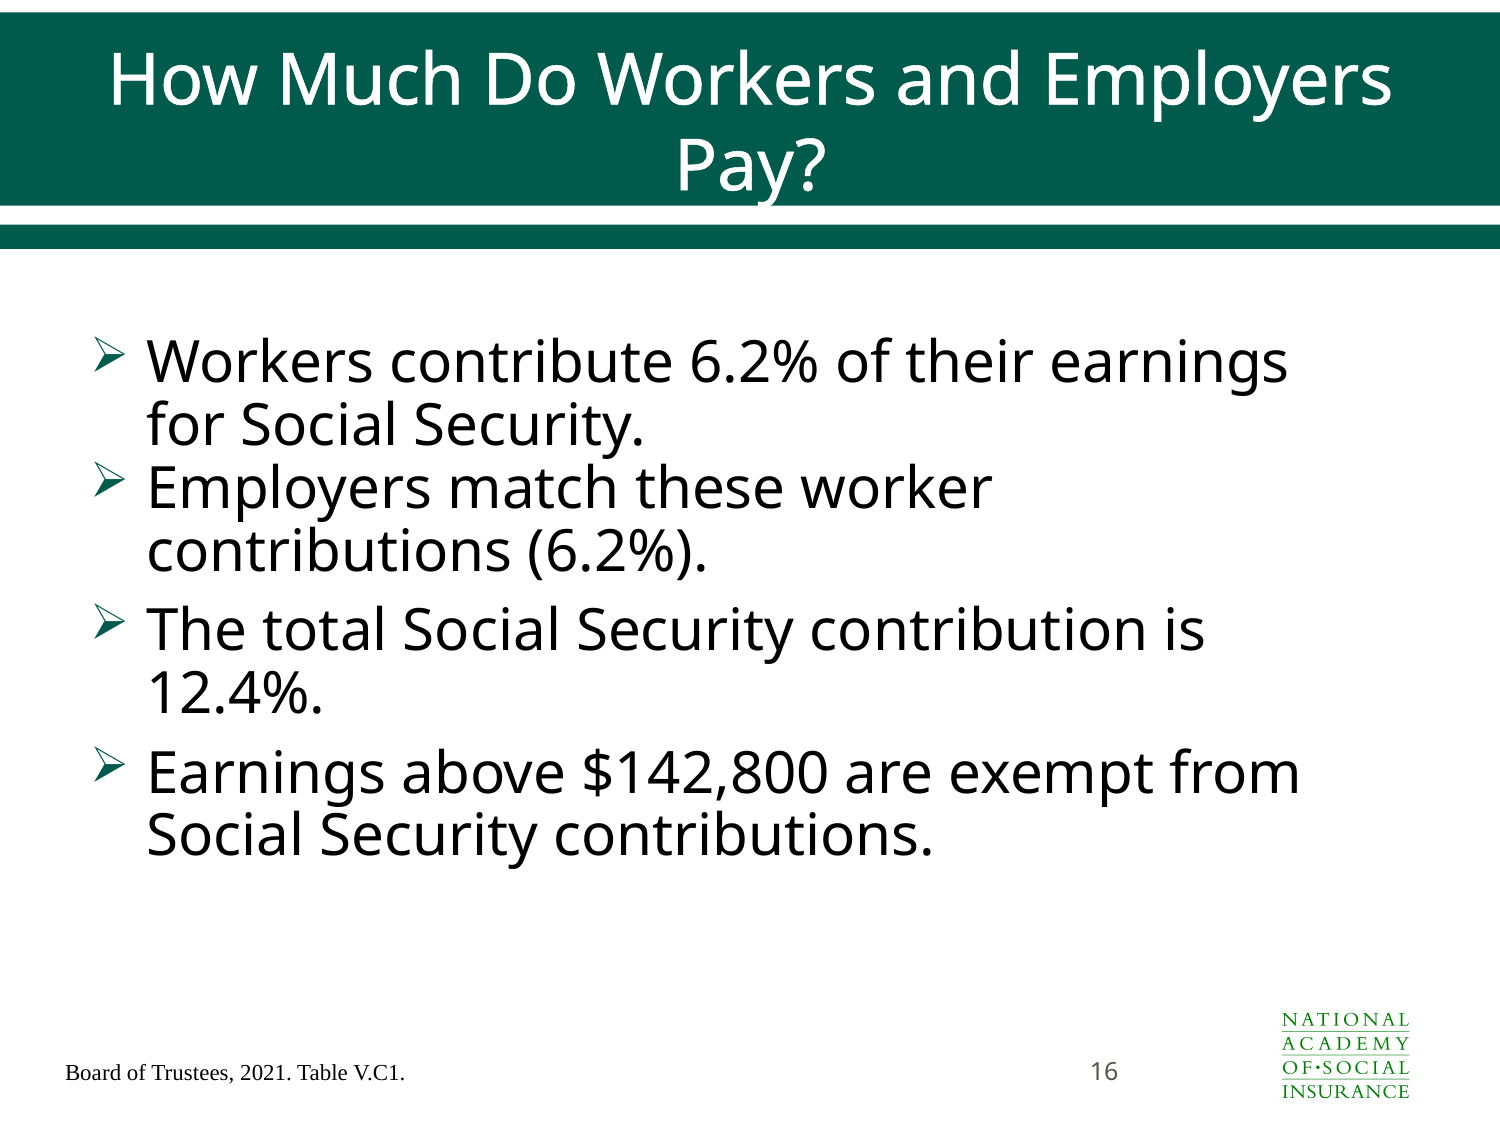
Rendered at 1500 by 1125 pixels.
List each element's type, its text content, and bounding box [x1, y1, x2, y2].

list Workers contribute 6.2% of their earnings for Social Security. Employers match these worker contributions (6.2%). The total Social Security contribution is 12.4%. Earnings above $142,800 are exempt from Social Security contributions. [75, 324, 1350, 1063]
picture [1350, 1007, 1413, 1042]
slide_number 16 [1074, 1042, 1425, 1103]
text_box Board of Trustees, 2021. Table V.C1. [50, 1050, 983, 1093]
title How Much Do Workers and Employers Pay? [87, 24, 1413, 213]
